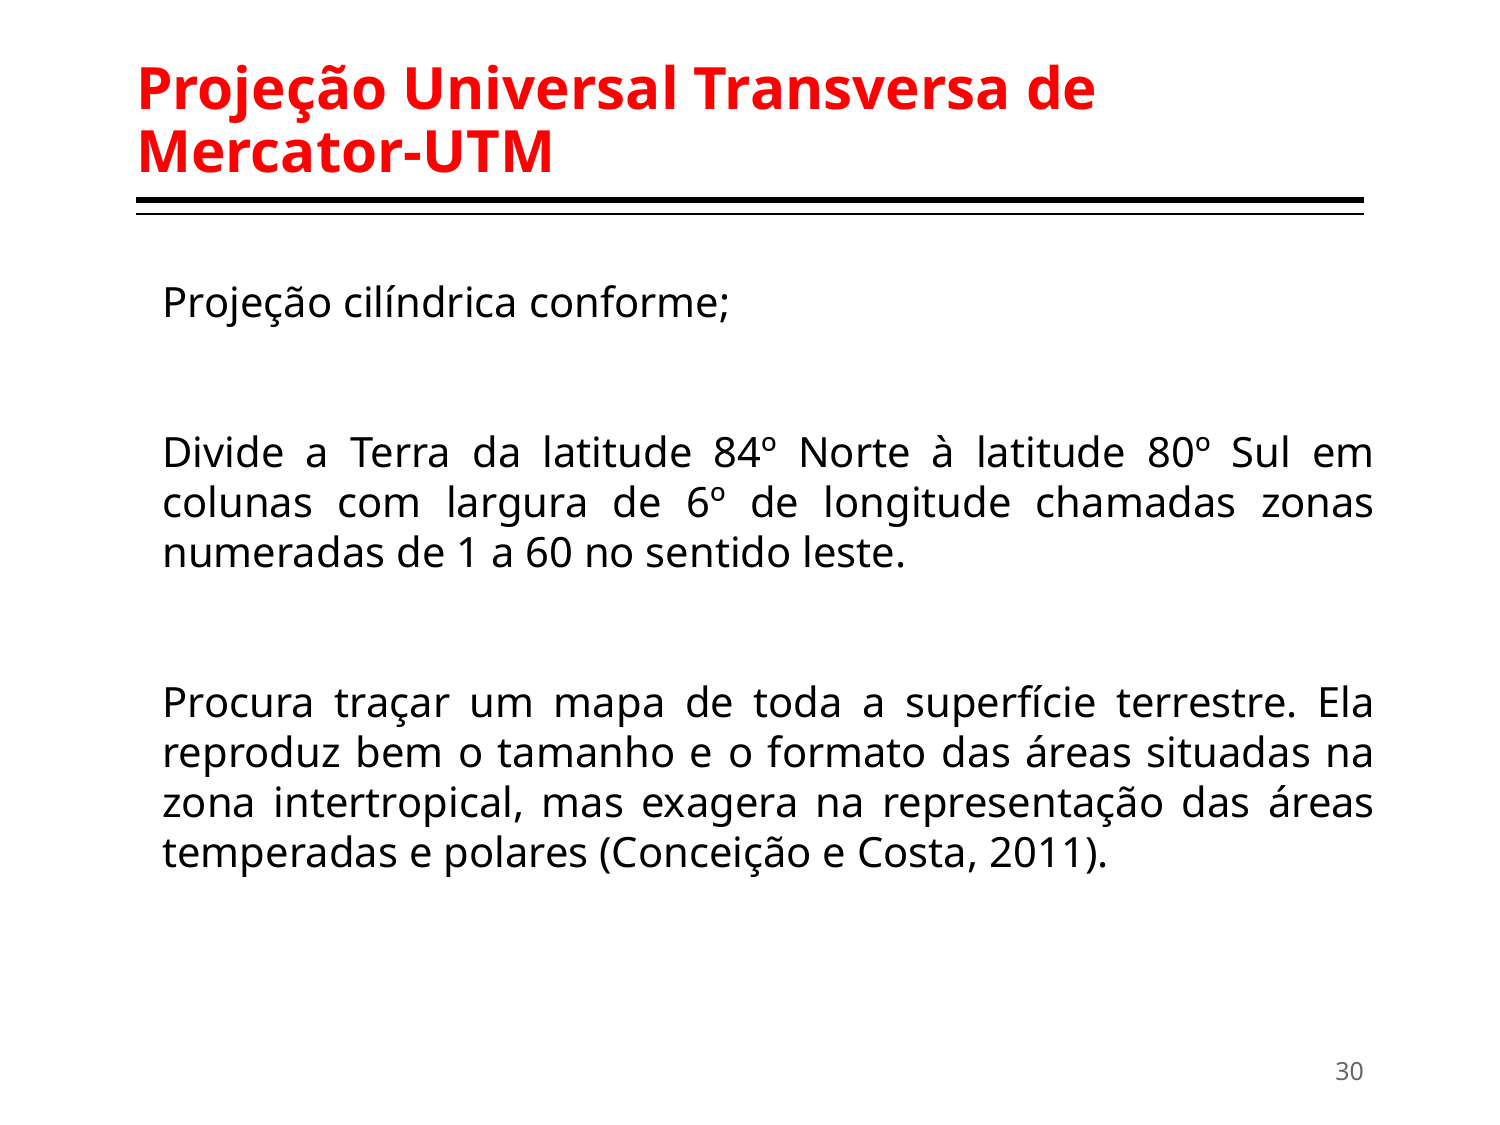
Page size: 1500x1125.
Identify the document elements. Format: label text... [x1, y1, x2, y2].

slide_number 30 [1138, 1042, 1364, 1103]
text_box Projeção cilíndrica conforme; Divide a Terra da latitude 84º Norte à latitude 80º Sul em colunas com largura de 6º de longitude chamadas zonas numeradas de 1 a 60 no sentido leste. Procura traçar um mapa de toda a superfície terrestre. Ela reproduz bem o tamanho e o formato das áreas situadas na zona intertropical, mas exagera na representação das áreas temperadas e polares (Conceição e Costa, 2011). [147, 268, 1391, 884]
title Projeção Universal Transversa de Mercator-UTM [135, 12, 1397, 193]
